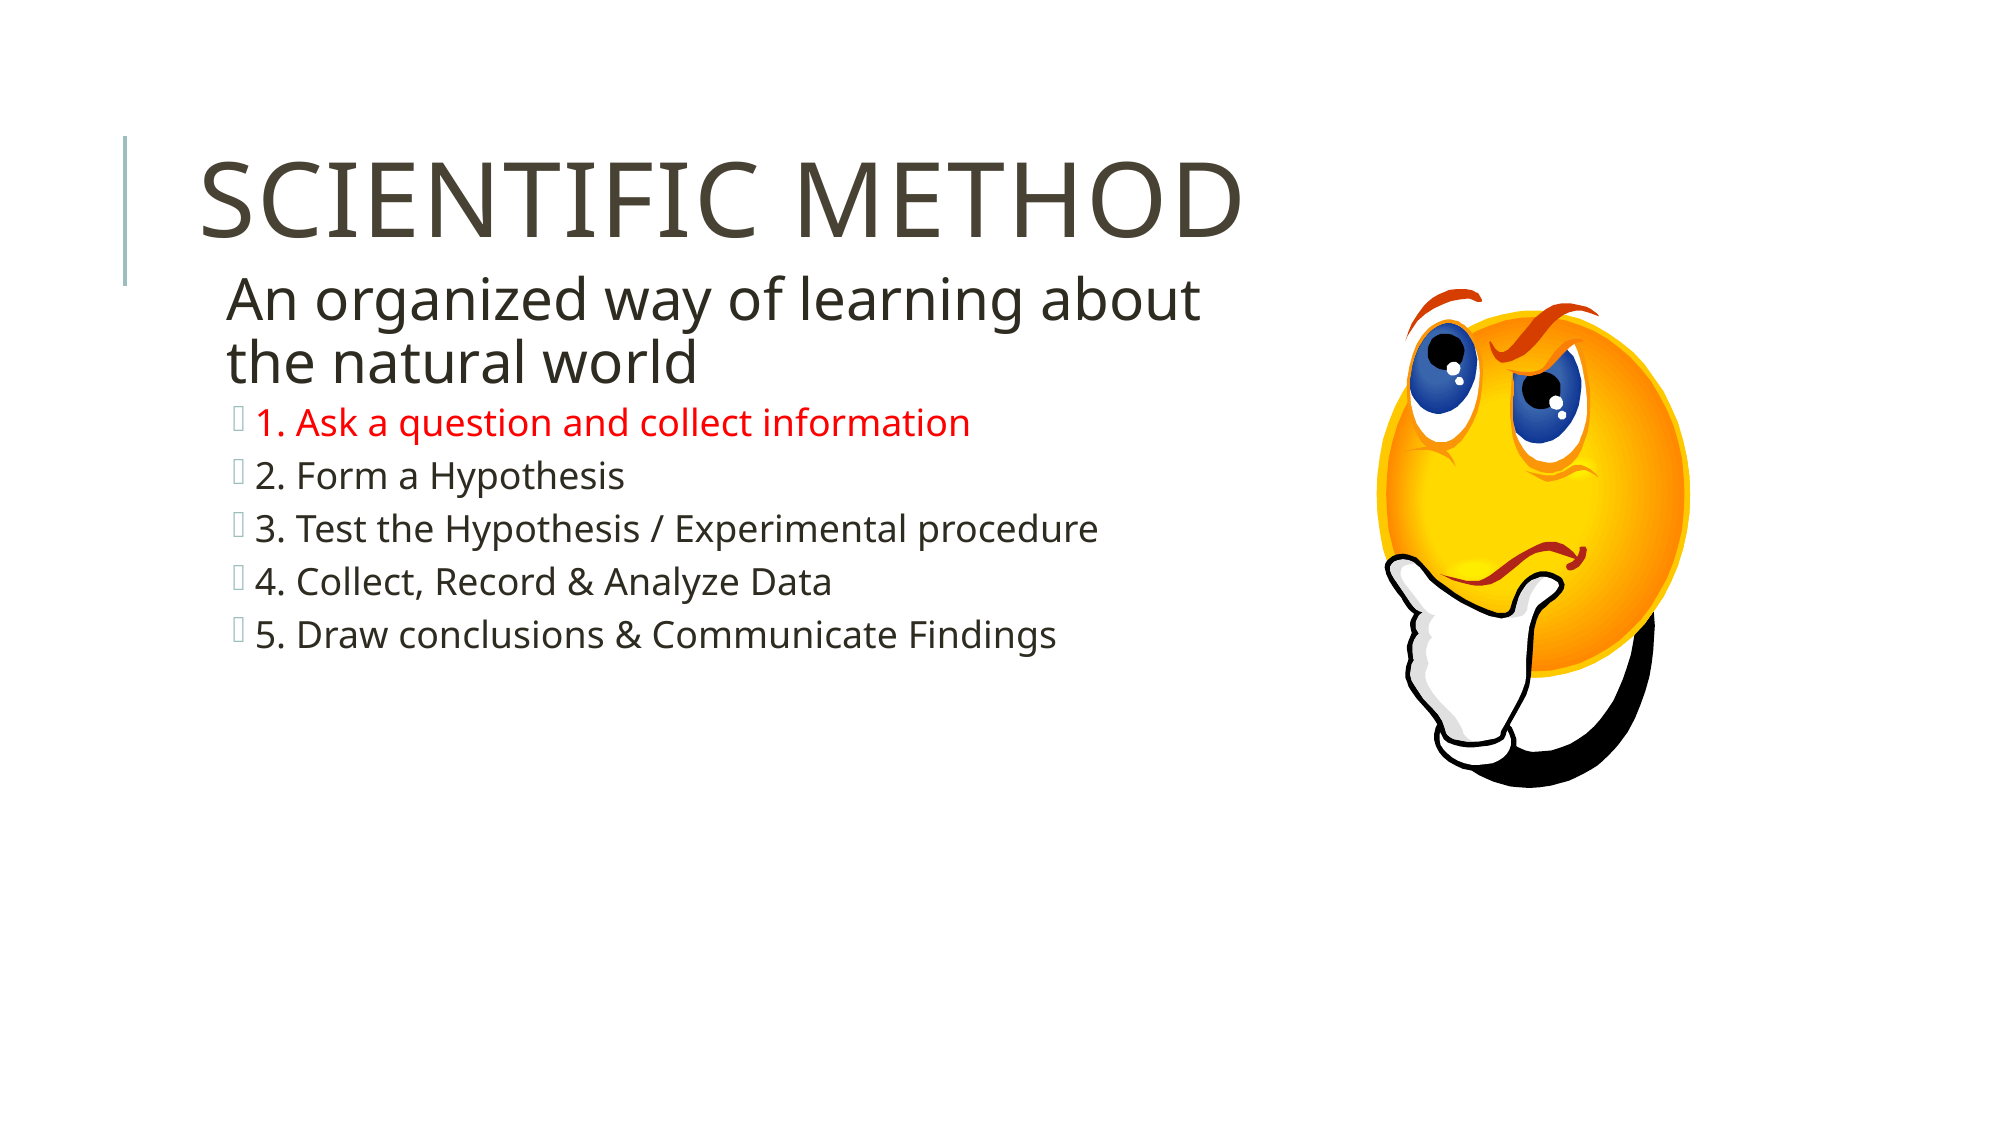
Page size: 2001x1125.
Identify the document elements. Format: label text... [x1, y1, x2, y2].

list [1374, 287, 1692, 790]
title Scientific Method [183, 113, 1534, 301]
list An organized way of learning about the natural world 1. Ask a question and collect information 2. Form a Hypothesis 3. Test the Hypothesis / Experimental procedure 4. Collect, Record & Analyze Data 5. Draw conclusions & Communicate Findings [203, 262, 1300, 1006]
